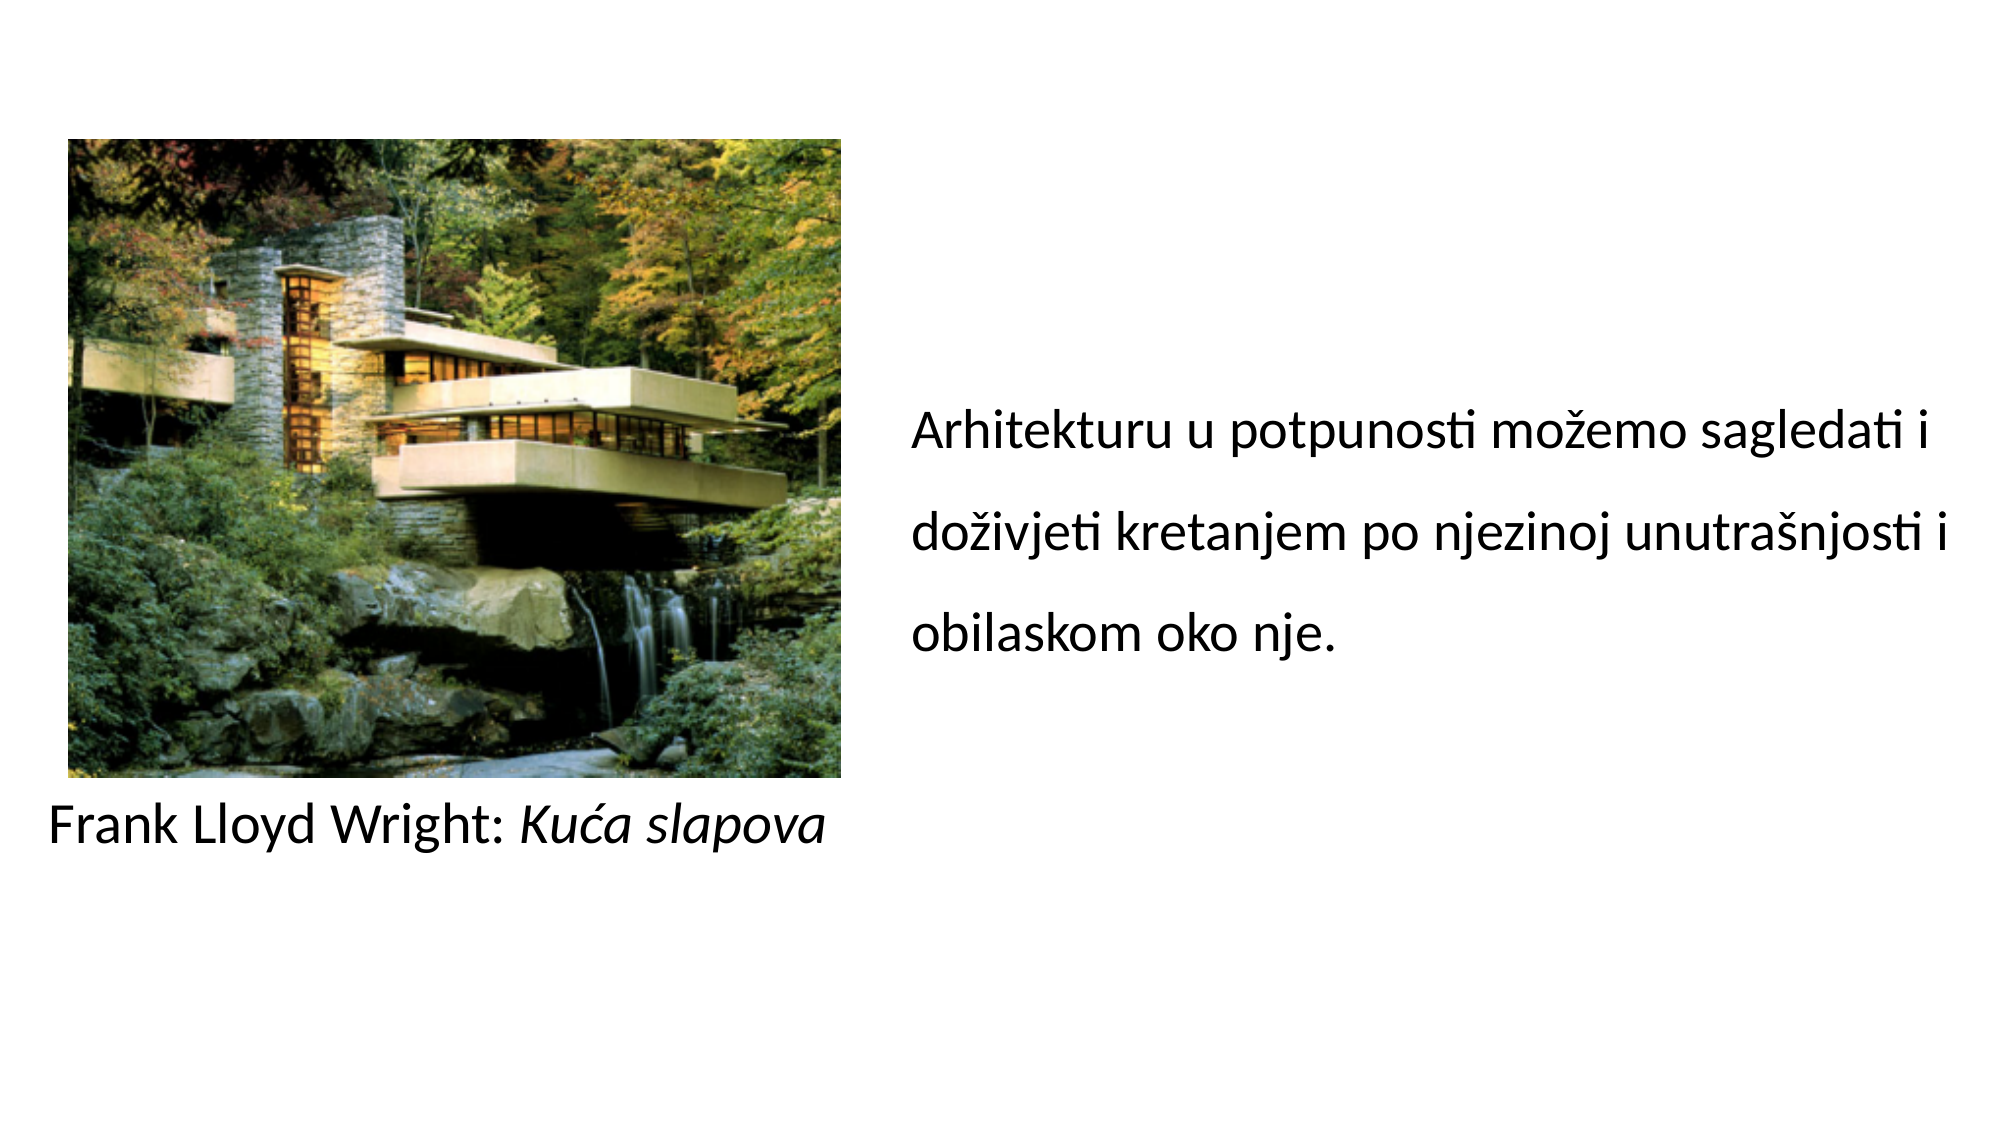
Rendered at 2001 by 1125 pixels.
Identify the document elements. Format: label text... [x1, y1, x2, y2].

text_box Arhitekturu u potpunosti možemo sagledati i doživjeti kretanjem po njezinoj unutrašnjosti i obilaskom oko nje. [896, 243, 1980, 778]
picture [67, 139, 841, 778]
text_box Frank Lloyd Wright: Kuća slapova [33, 777, 1000, 863]
